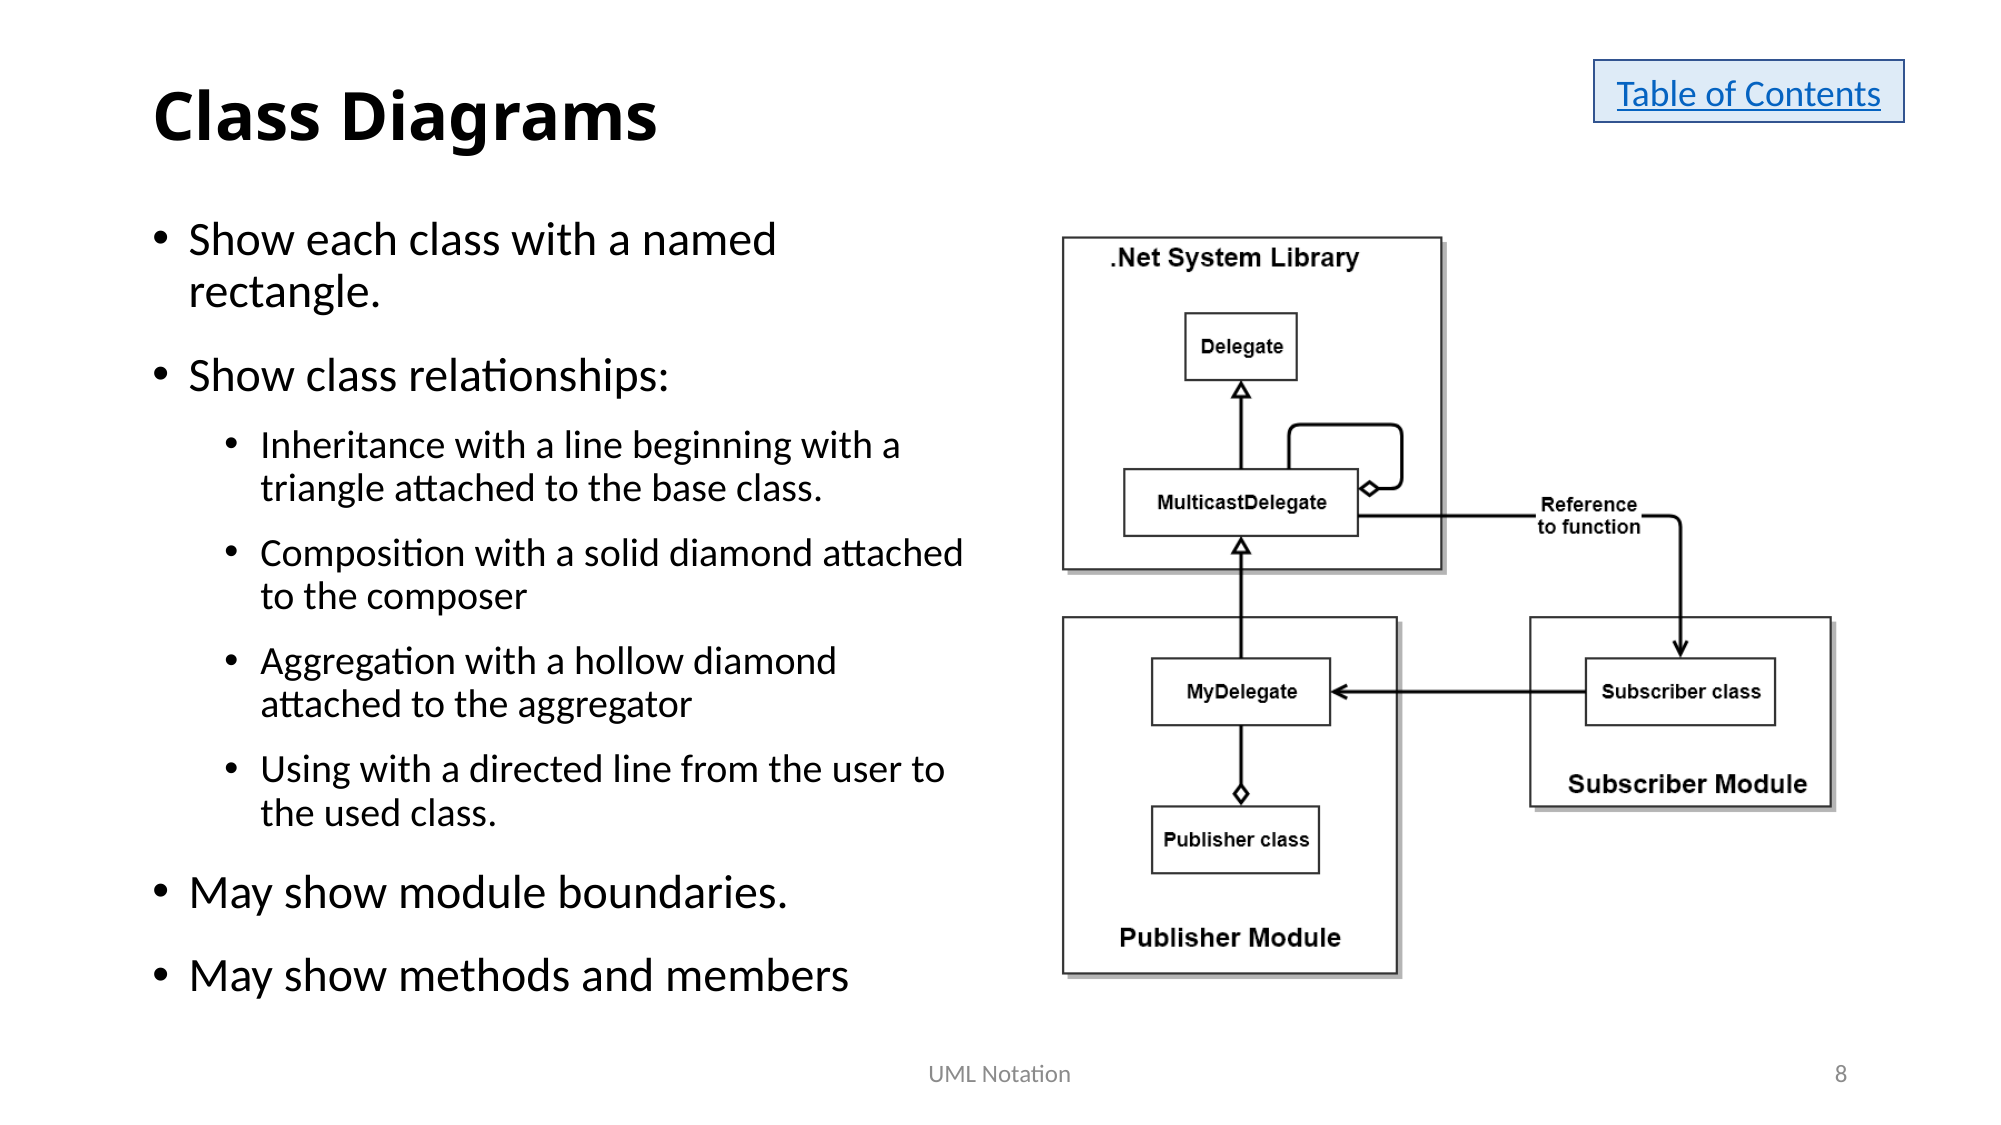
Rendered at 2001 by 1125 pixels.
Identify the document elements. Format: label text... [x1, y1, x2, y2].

footer UML Notation [662, 1042, 1338, 1103]
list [1012, 212, 1863, 1008]
text_box Table of Contents [1593, 59, 1905, 123]
list Show each class with a named rectangle. Show class relationships: Inheritance with a line beginning with a triangle attached to the base class. Composition with a solid diamond attached to the composer Aggregation with a hollow diamond attached to the aggregator Using with a directed line from the user to the used class. May show module boundaries. May show methods and members [137, 206, 988, 1014]
title Class Diagrams [137, 59, 1863, 178]
slide_number 8 [1412, 1042, 1863, 1103]
